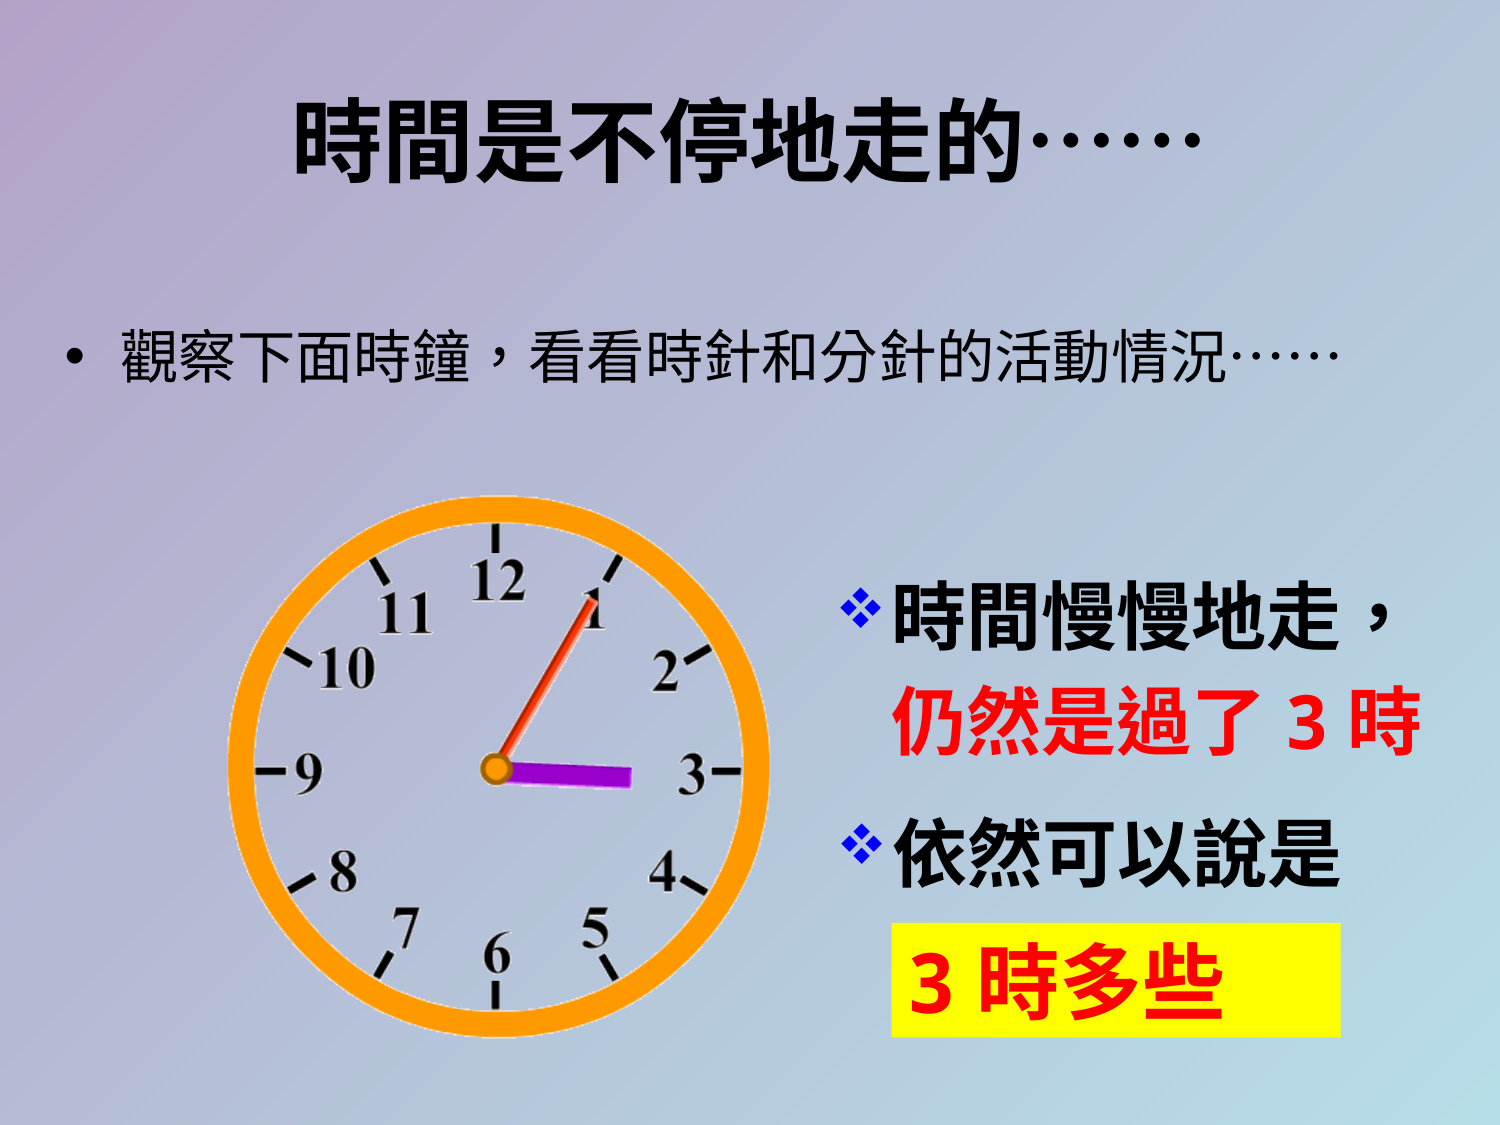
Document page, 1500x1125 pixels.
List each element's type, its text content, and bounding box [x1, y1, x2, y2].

list 觀察下面時鐘，看看時針和分針的活動情況…… [49, 312, 1451, 457]
text_box 3時多些 [891, 922, 1341, 1038]
title 時間是不停地走的…… [75, 45, 1425, 233]
picture [225, 491, 778, 1045]
text_box 依然可以說是 [821, 798, 1452, 923]
text_box 時間慢慢地走， 仍然是過了3時 [820, 562, 1451, 811]
